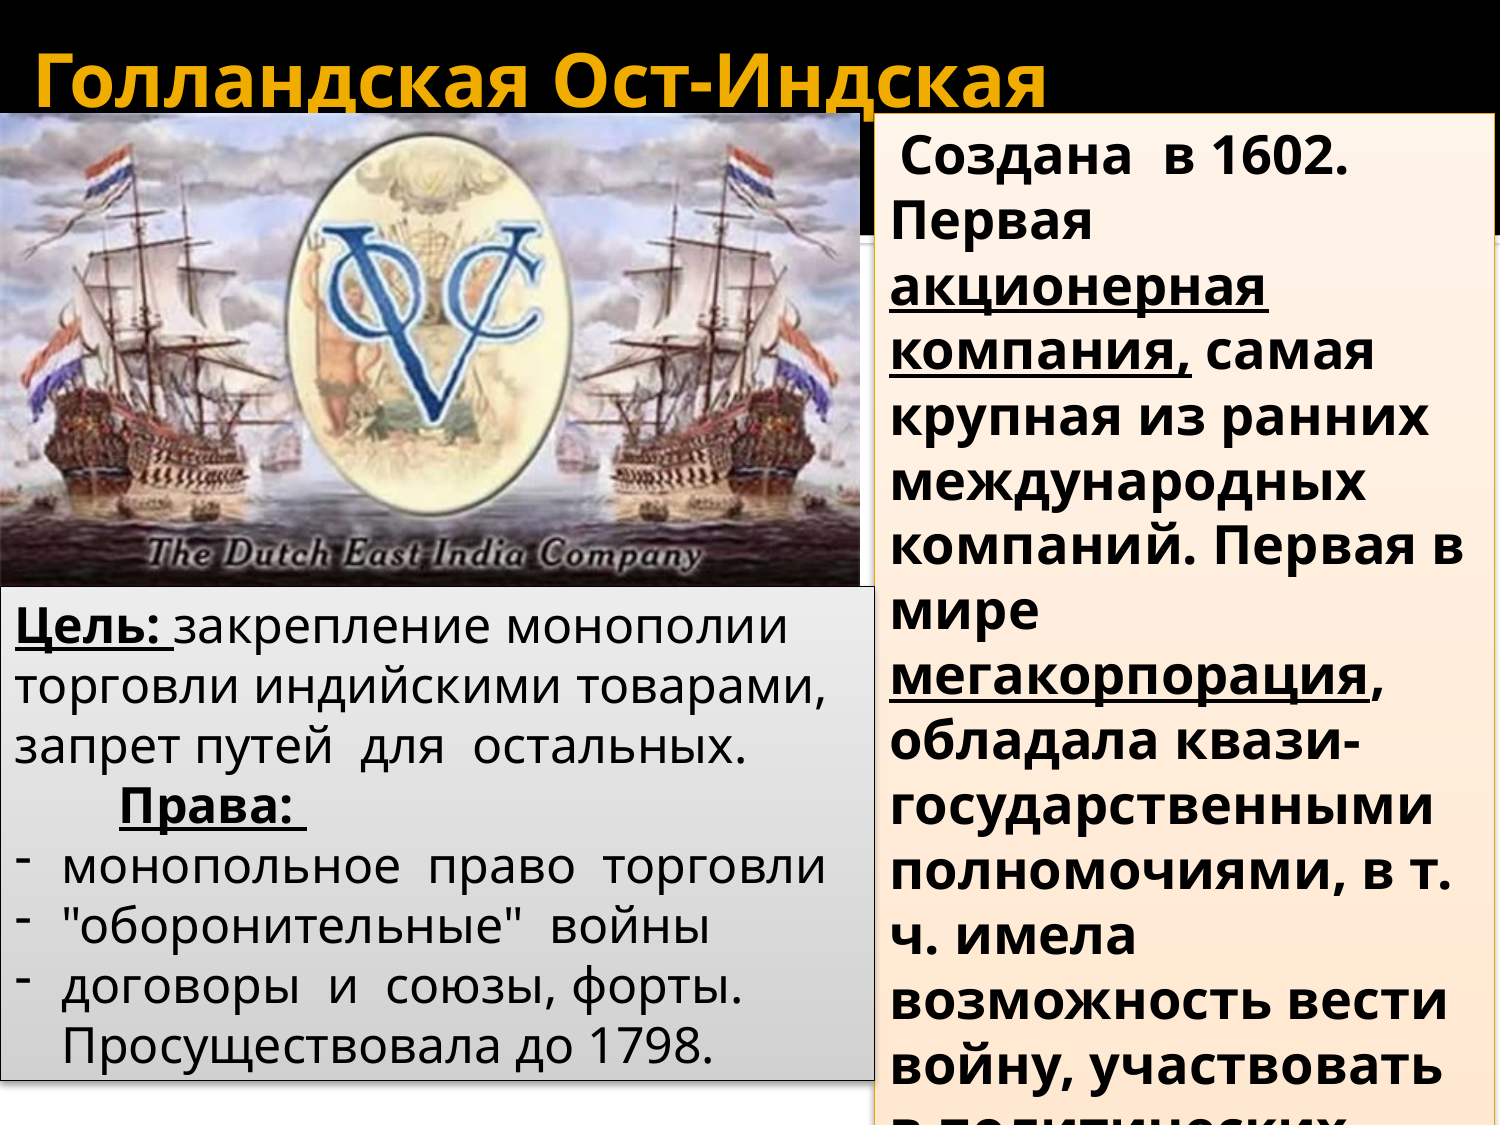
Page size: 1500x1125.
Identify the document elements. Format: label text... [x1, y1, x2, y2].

title Голландская Ост-Индская компания [17, 25, 1500, 231]
text_box Создана в 1602. Первая акционерная компания, самая крупная из ранних международных компаний. Первая в мире мегакорпорация, обладала квази-государственными полномочиями, в т. ч. имела возможность вести войну, участвовать в политических спорах, чеканить монету, создавать колонии [874, 113, 1495, 1125]
text_box Цель: закрепление монополии торговли индийскими товарами, запрет путей для остальных. Права: монопольное право торговли "оборонительные" войны договоры и союзы, форты. Просуществовала до 1798. [0, 586, 875, 1081]
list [0, 113, 860, 589]
